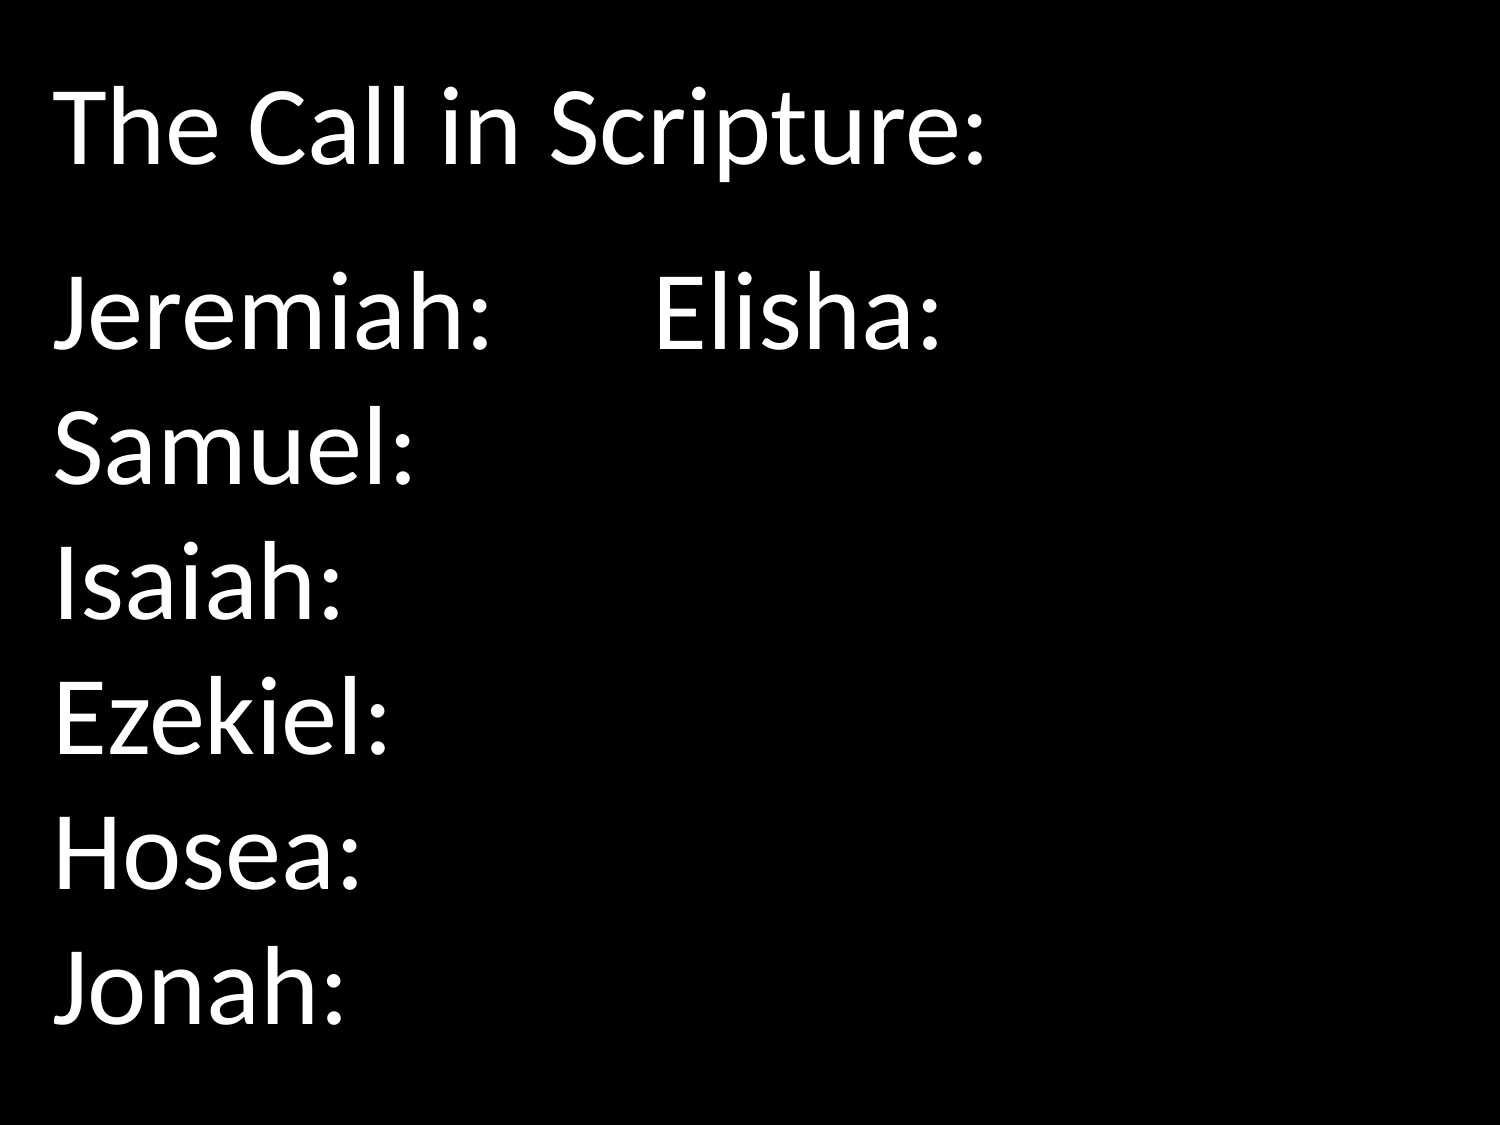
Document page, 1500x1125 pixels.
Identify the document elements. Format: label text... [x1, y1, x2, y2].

text_box The Call in Scripture: Jeremiah: Elisha: Samuel: Isaiah: Ezekiel: Hosea: Jonah: [37, 44, 1438, 1055]
